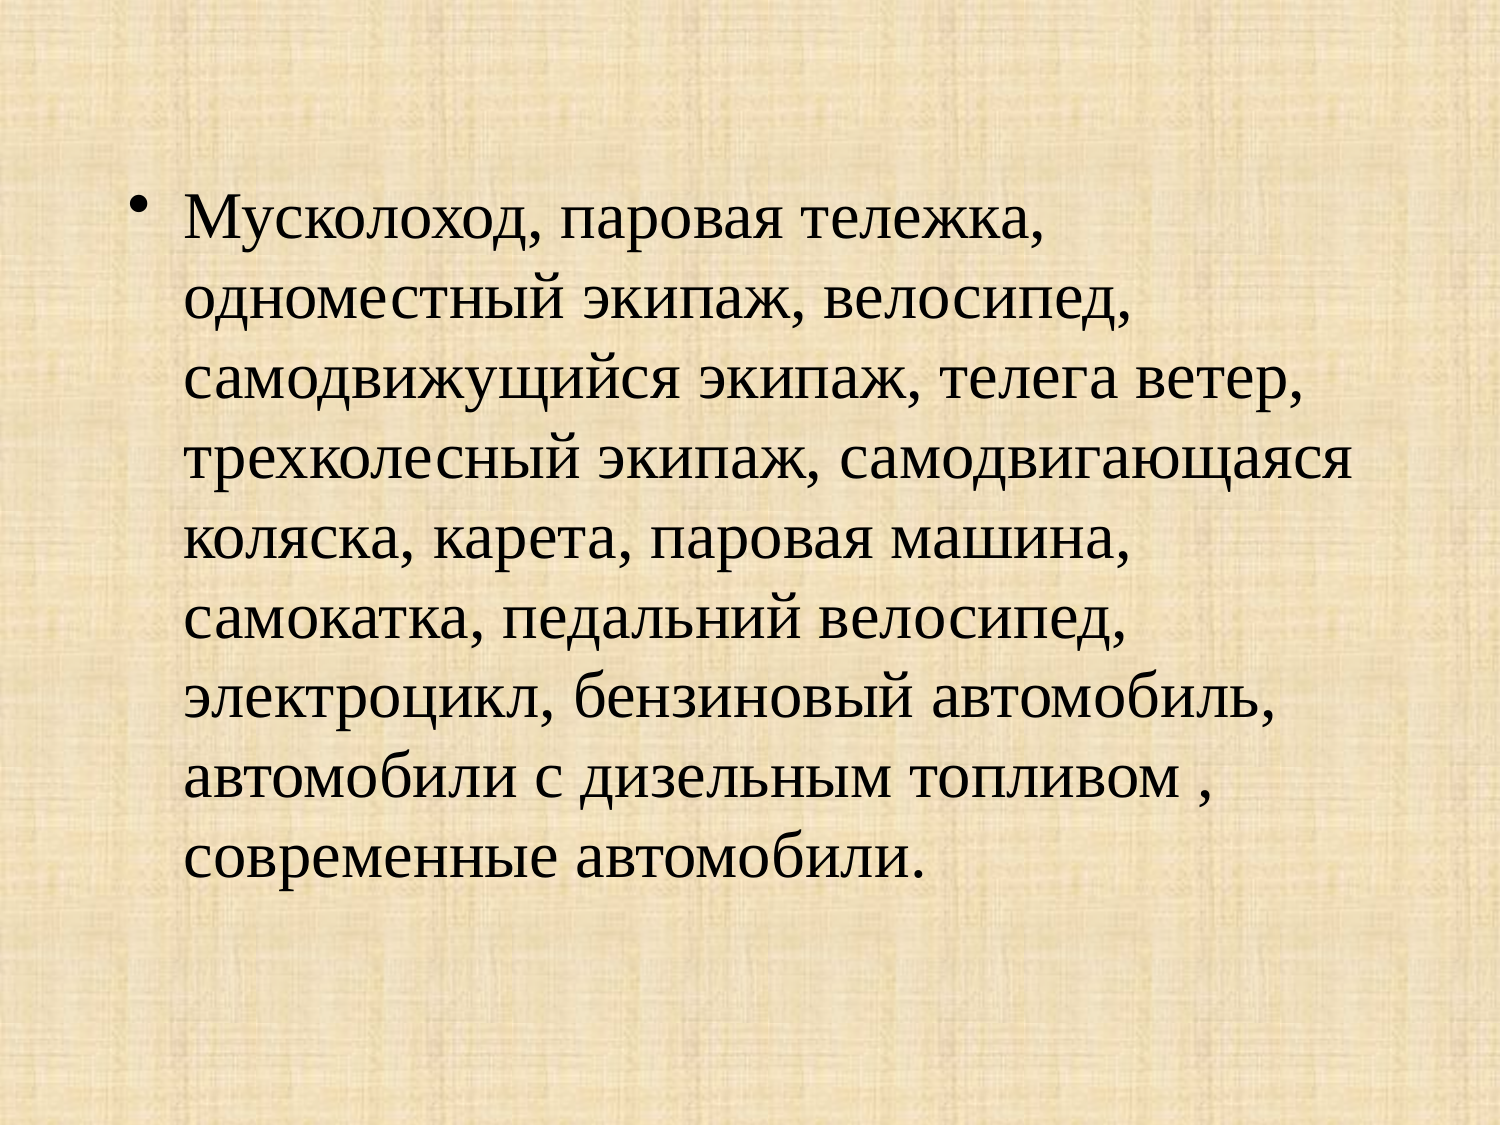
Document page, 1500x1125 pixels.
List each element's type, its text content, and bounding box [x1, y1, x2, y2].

list Мусколоход, паровая тележка, одноместный экипаж, велосипед, самодвижущийся экипаж, телега ветер, трехколесный экипаж, самодвигающаяся коляска, карета, паровая машина, самокатка, педальний велосипед, электроцикл, бензиновый автомобиль, автомобили с дизельным топливом , современные автомобили. [112, 163, 1388, 926]
